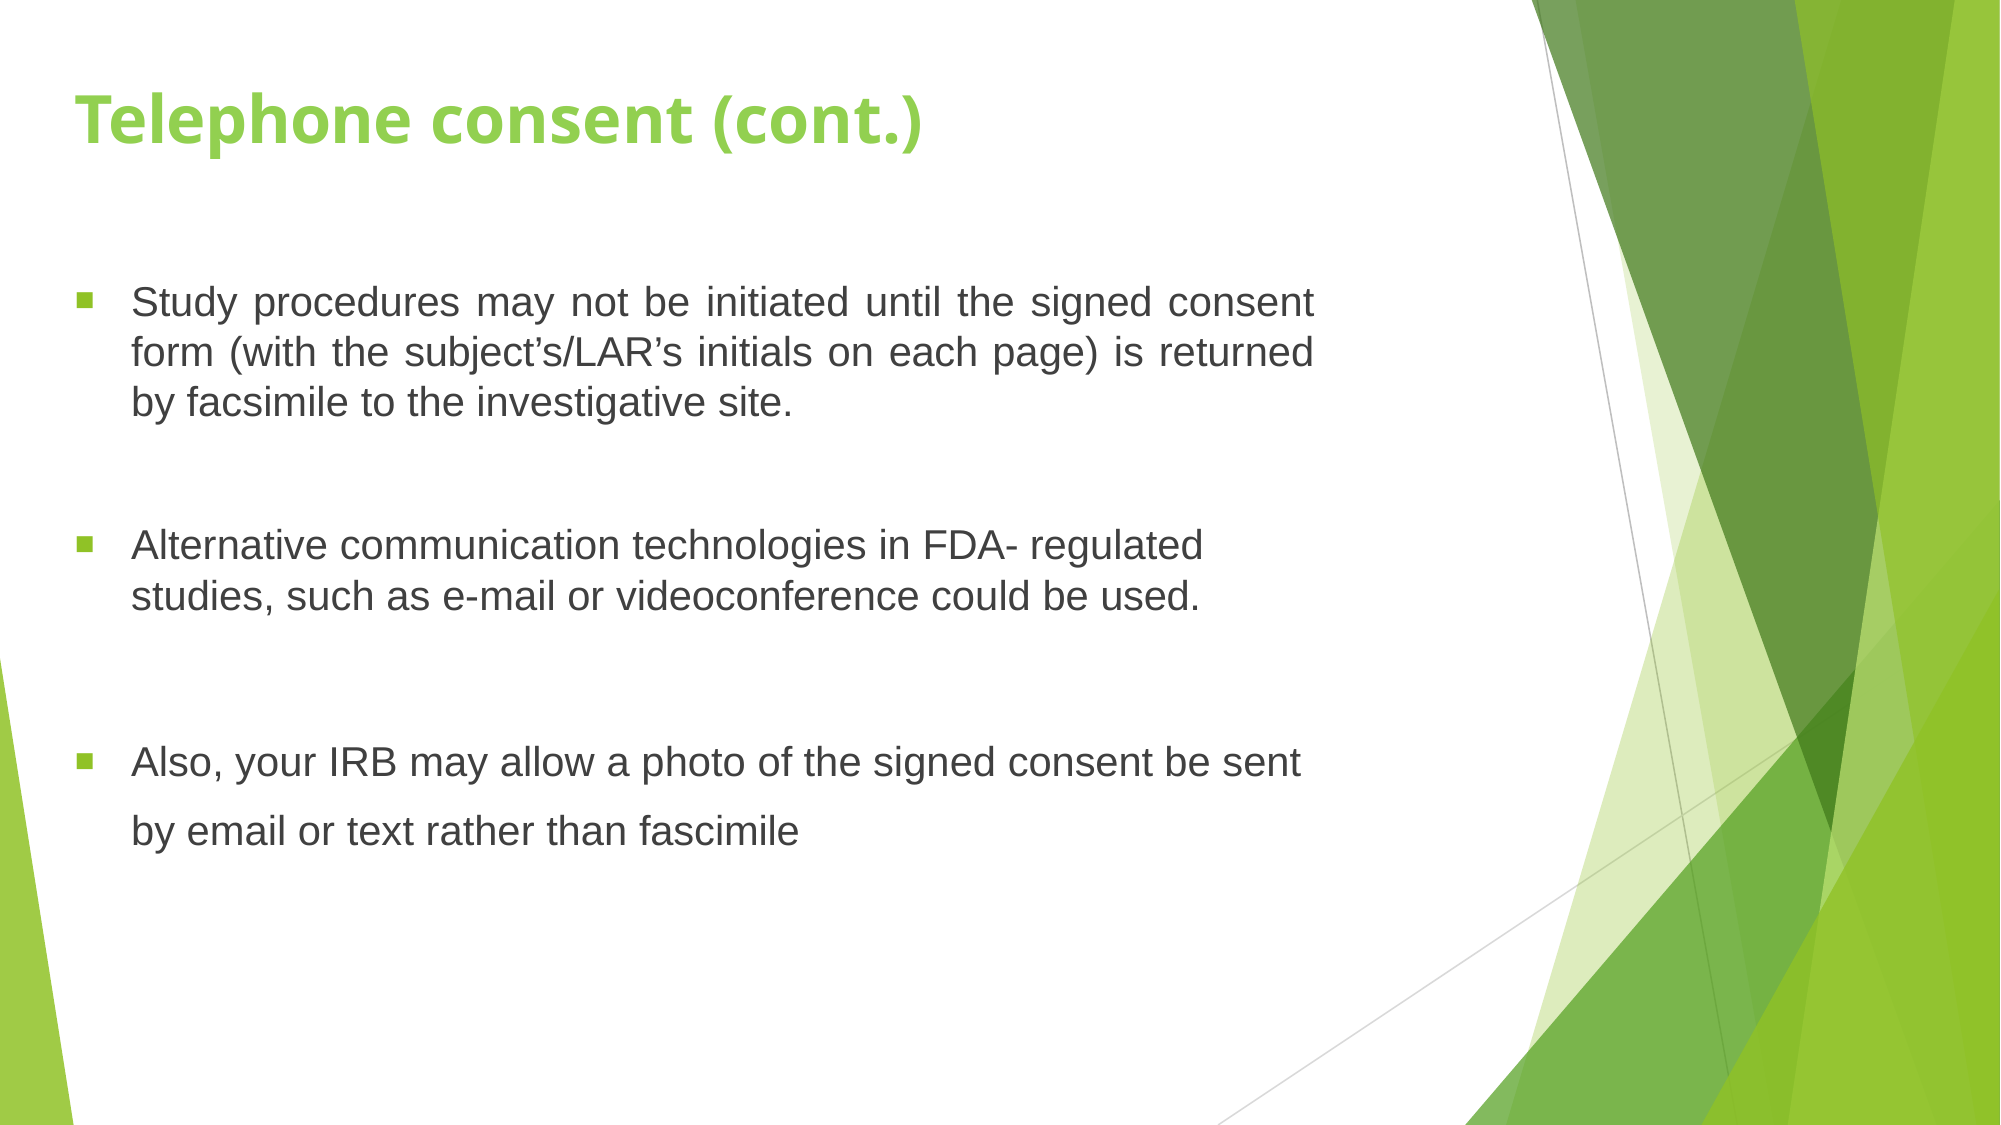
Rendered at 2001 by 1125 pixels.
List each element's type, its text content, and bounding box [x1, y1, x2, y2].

title Telephone consent (cont.) [72, 75, 1050, 265]
text_box Study procedures may not be initiated until the signed consent form (with the subject’s/LAR’s initials on each page) is returned by facsimile to the investigative site. Alternative communication technologies in FDA- regulated studies, such as e-mail or videoconference could be used. Also, your IRB may allow a photo of the signed consent be sent by email or text rather than fascimile [72, 272, 1328, 854]
